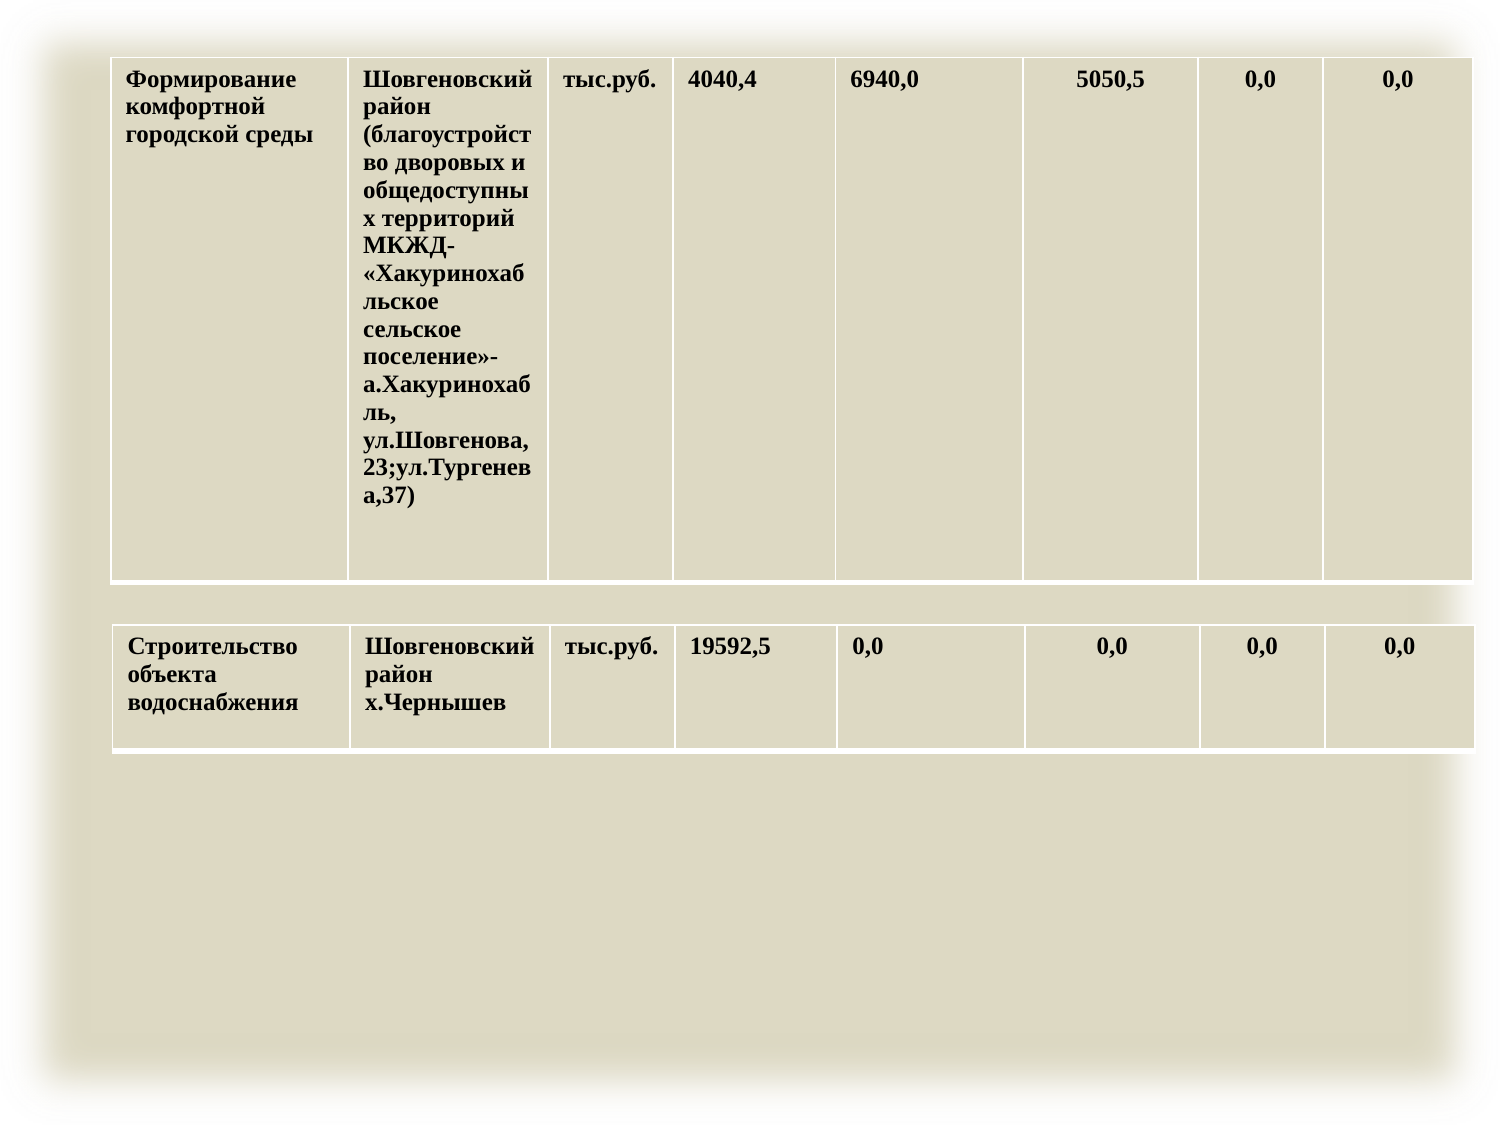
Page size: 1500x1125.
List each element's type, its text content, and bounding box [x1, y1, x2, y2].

table_header 0,0 [838, 626, 1024, 748]
table_header 4040,4 [674, 58, 835, 580]
table_header 0,0 [1026, 626, 1199, 748]
table_header Шовгеновский район х.Чернышев [351, 626, 549, 748]
picture [0, 0, 1500, 1125]
table_header Формирование комфортной городской среды [112, 58, 347, 580]
table_header тыс.руб. [551, 626, 674, 748]
table_header 0,0 [1201, 626, 1324, 748]
table_header Строительство объекта водоснабжения [113, 626, 349, 748]
table_header тыс.руб. [549, 58, 672, 580]
table_header 0,0 [1199, 58, 1322, 580]
table_header 19592,5 [676, 626, 836, 748]
table_header 0,0 [1324, 58, 1472, 580]
table_header 0,0 [1326, 626, 1474, 748]
table_header 6940,0 [836, 58, 1022, 580]
table_header Шовгеновский район (благоустройство дворовых и общедоступных территорий МКЖД- «Хакуринохабльское сельское поселение»-а.Хакуринохабль, ул.Шовгенова,23;ул.Тургенева,37) [349, 58, 547, 580]
table_header 5050,5 [1024, 58, 1197, 580]
